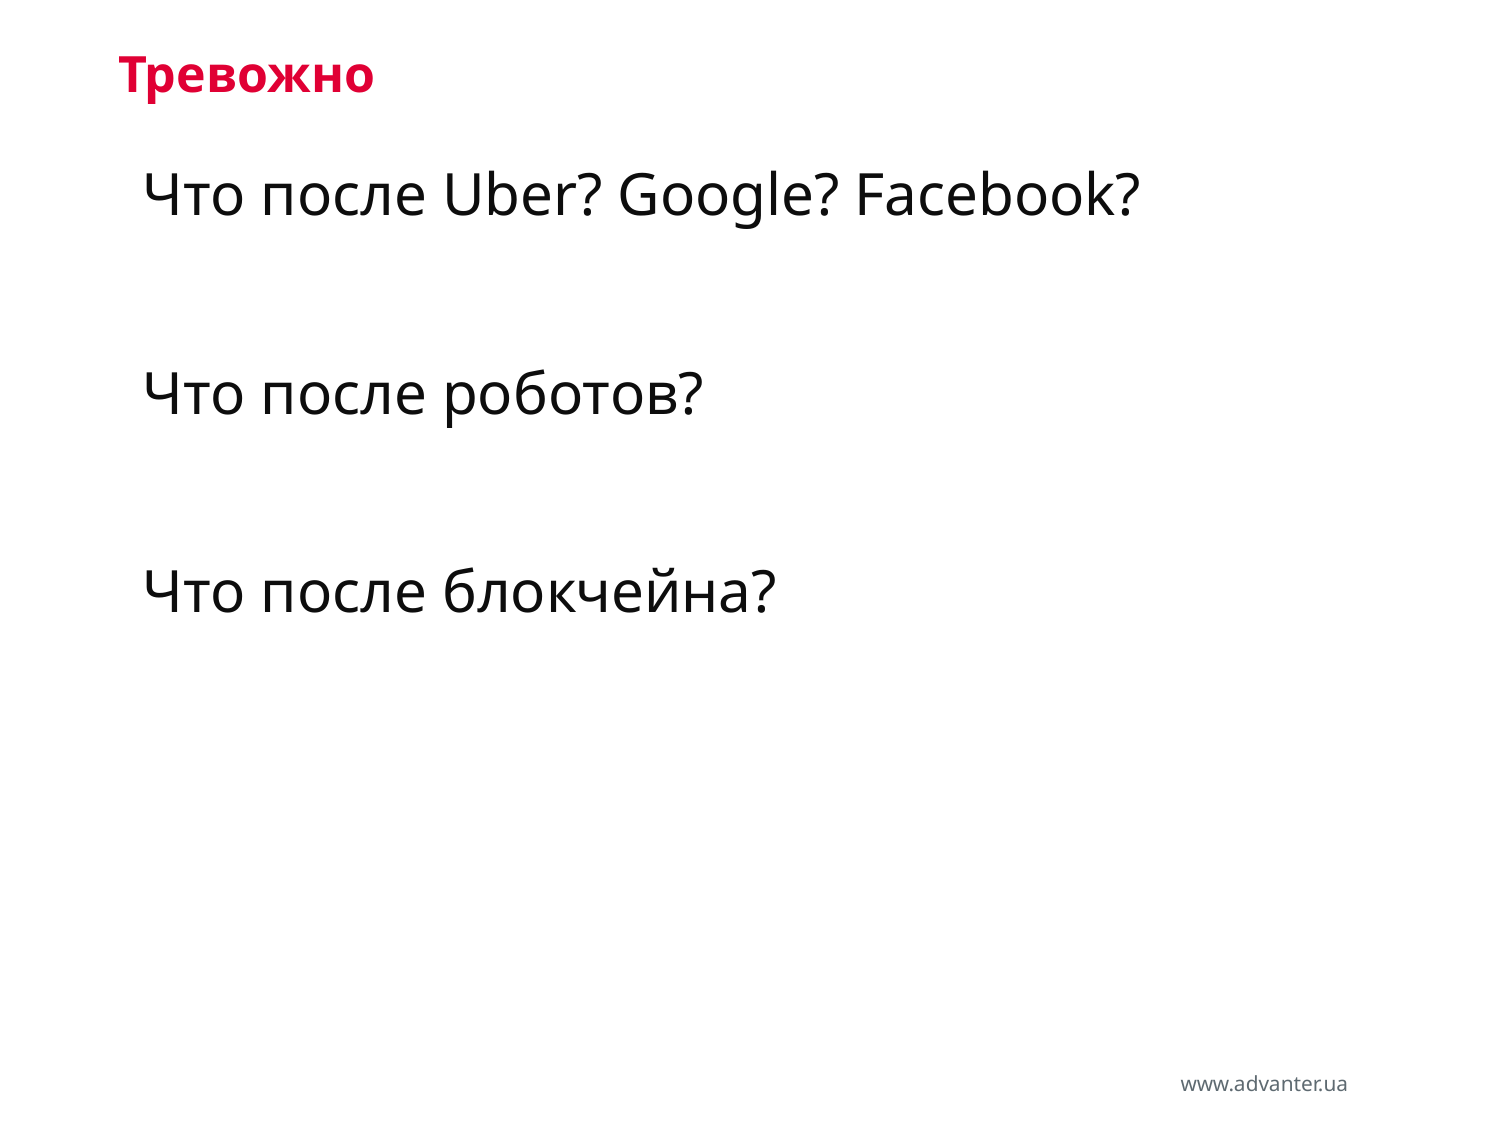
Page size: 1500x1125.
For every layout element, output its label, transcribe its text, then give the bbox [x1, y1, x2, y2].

title Тревожно [103, 34, 1368, 110]
list Что после Uber? Google? Facebook? Что после роботов? Что после блокчейна? [111, 149, 1377, 1017]
